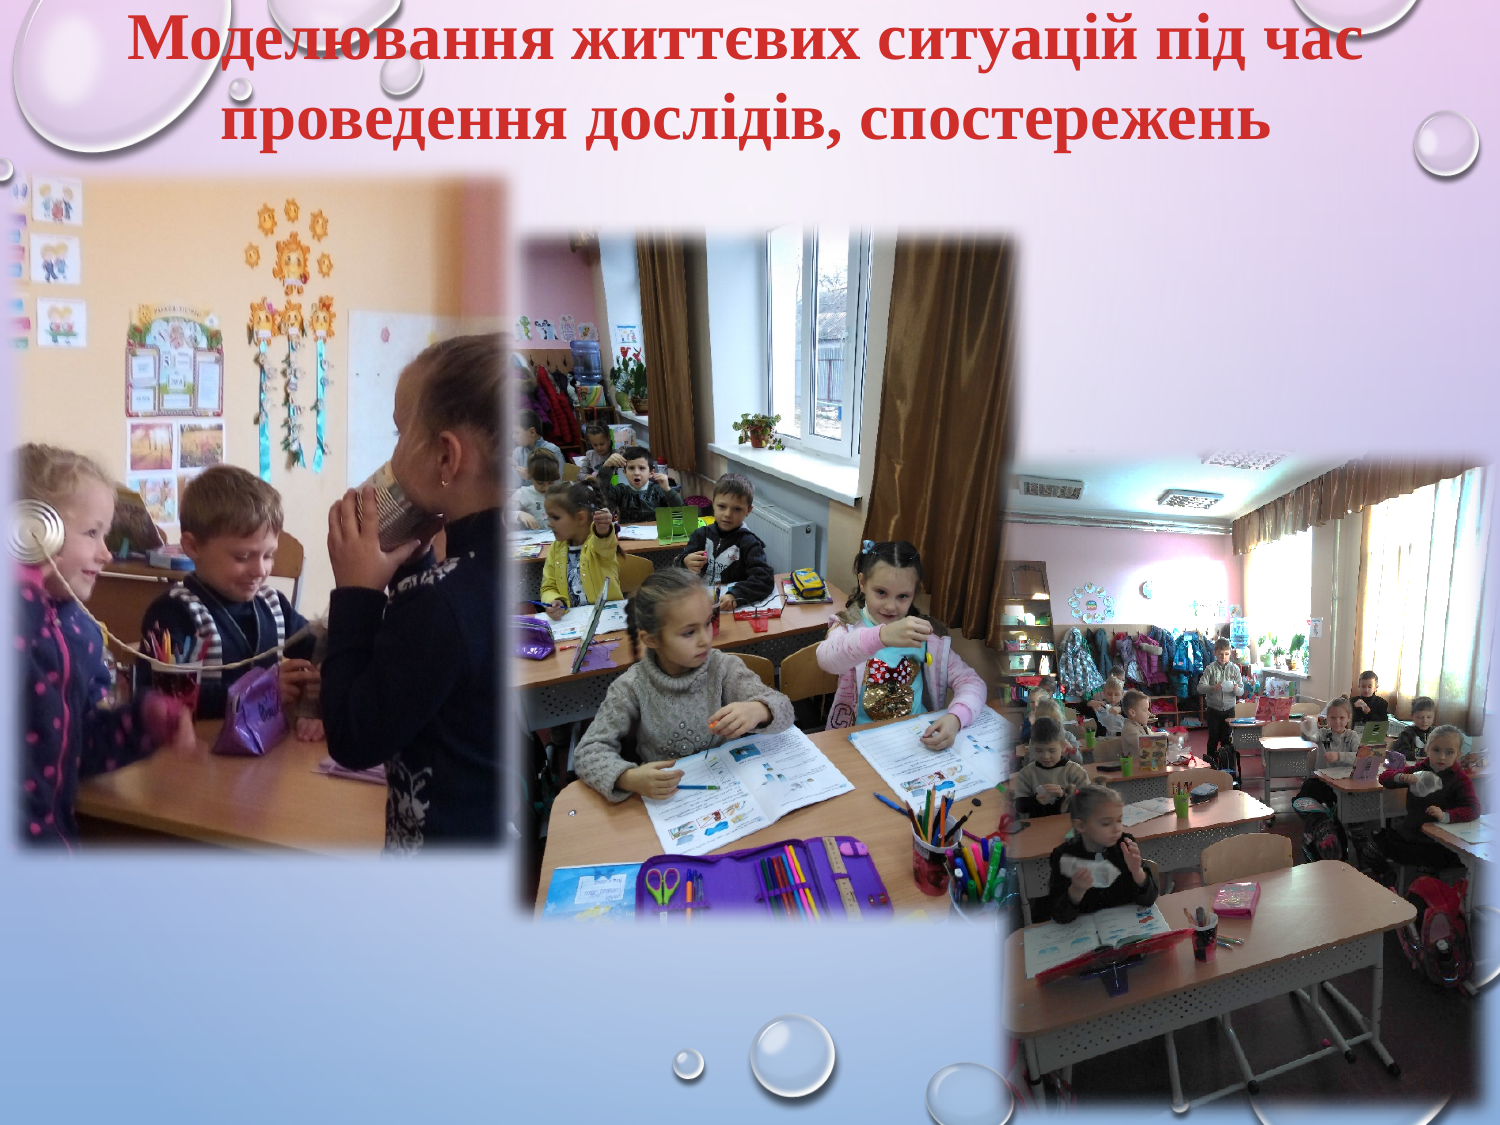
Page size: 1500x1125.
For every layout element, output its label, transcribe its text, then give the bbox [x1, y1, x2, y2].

picture [0, 0, 1500, 1125]
text_box Моделювання життєвих ситуацій під час проведення дослідів, спостережень [0, 0, 1497, 161]
